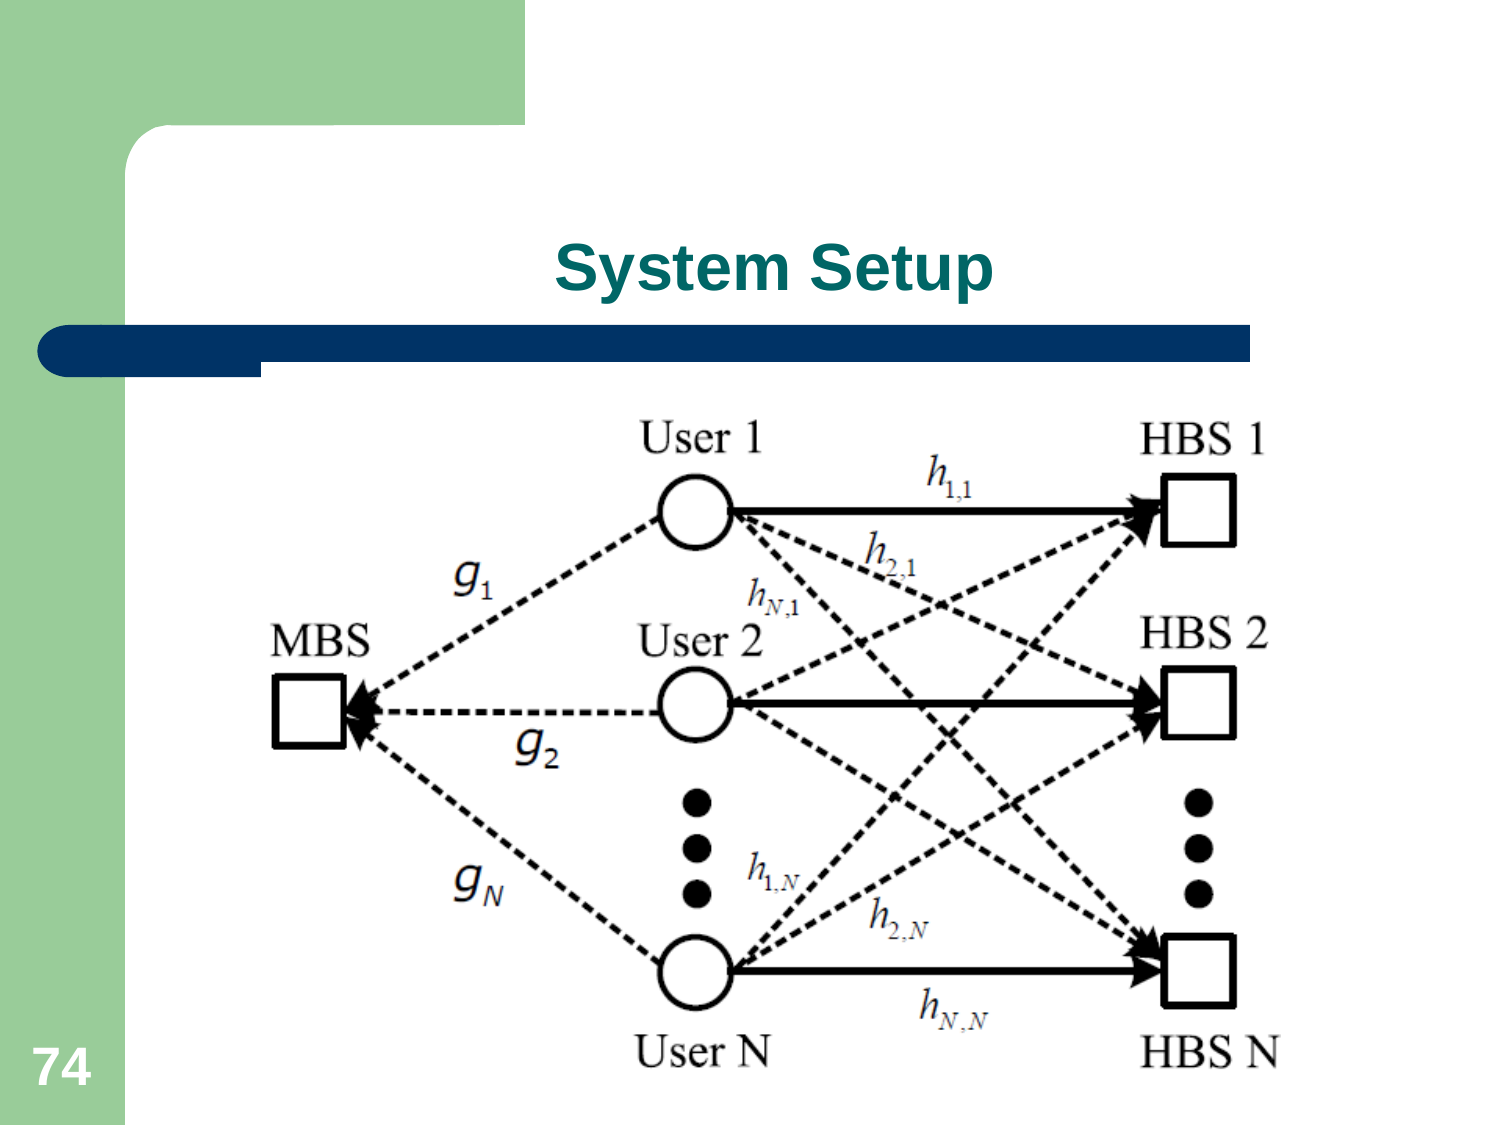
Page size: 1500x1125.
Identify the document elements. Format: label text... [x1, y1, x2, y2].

title System Setup [124, 124, 1426, 313]
picture [261, 362, 1281, 1091]
slide_number 74 [13, 1023, 111, 1105]
